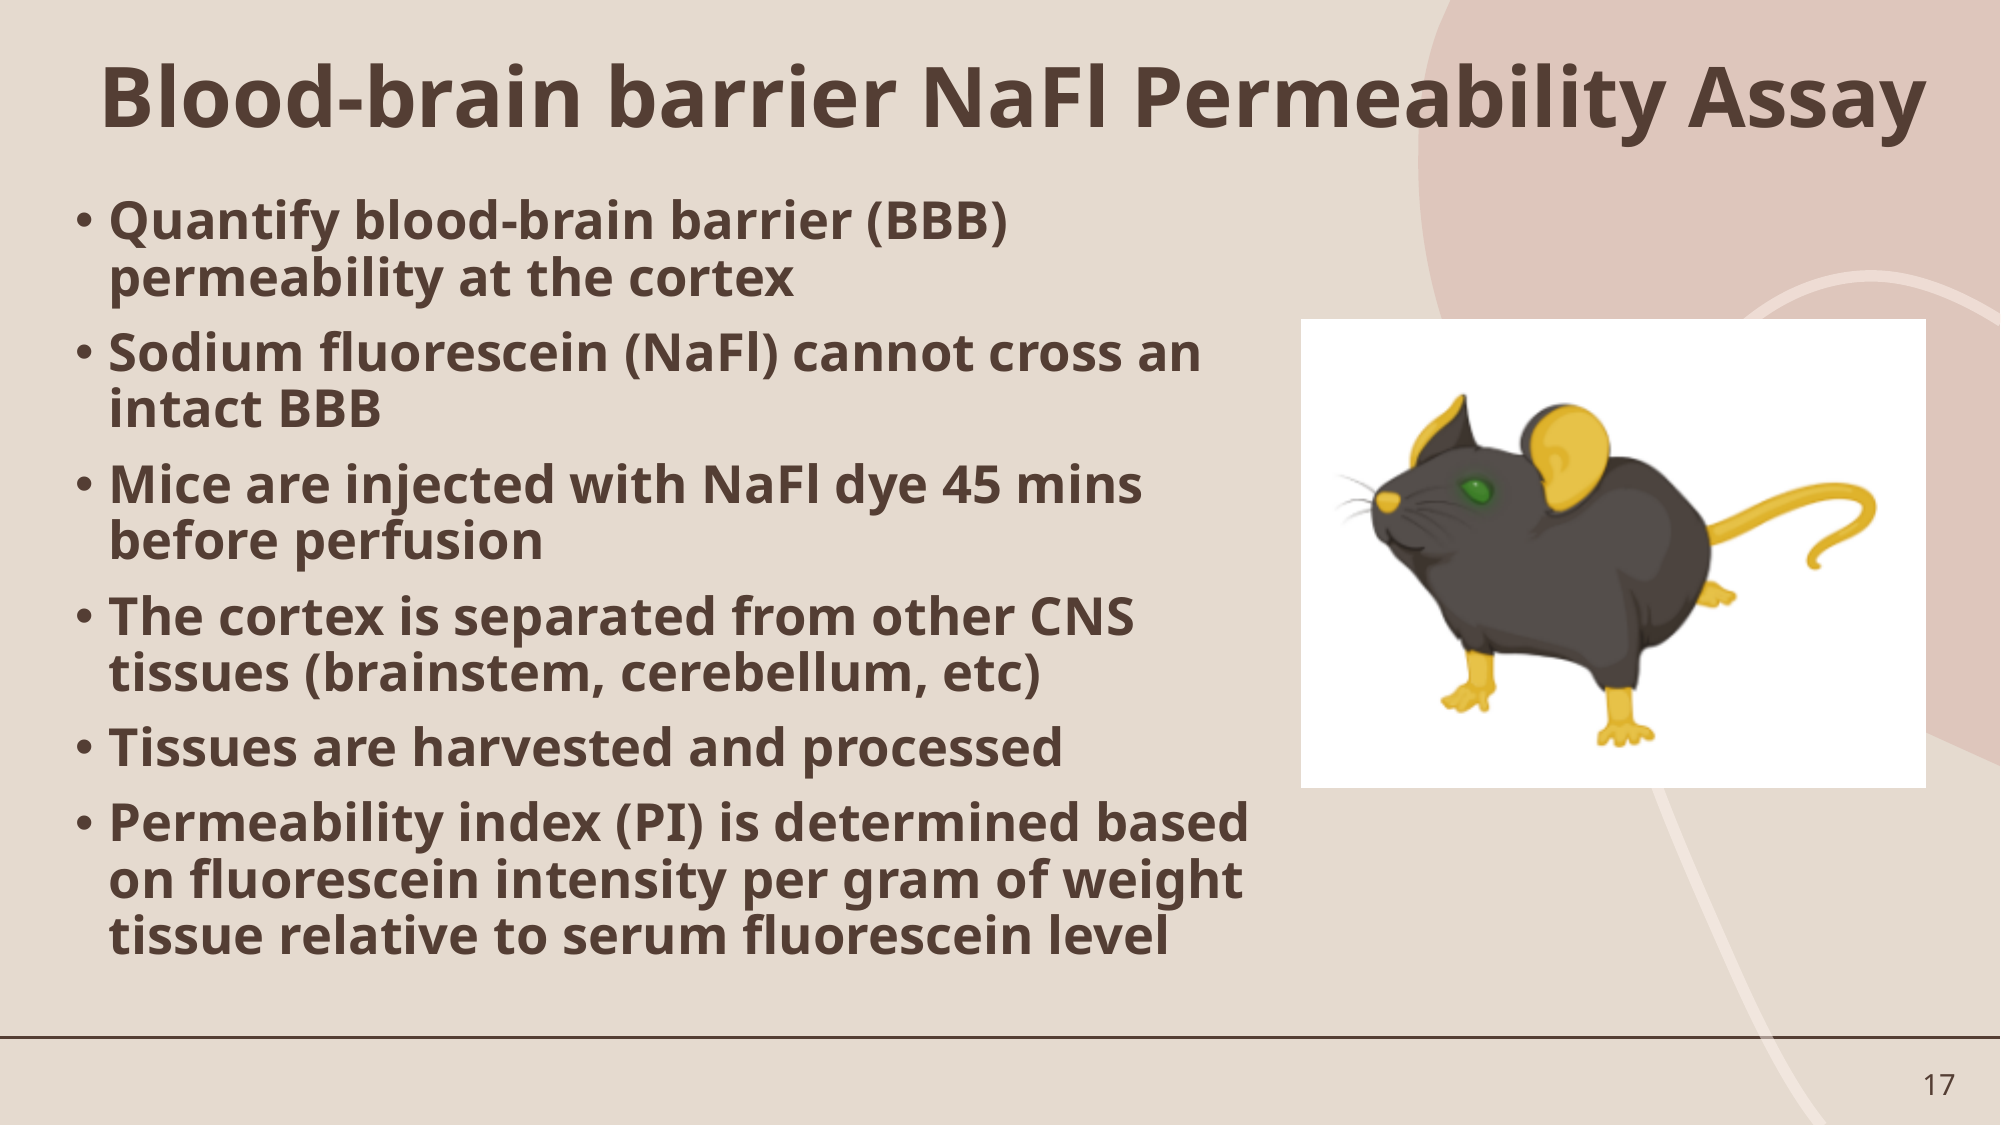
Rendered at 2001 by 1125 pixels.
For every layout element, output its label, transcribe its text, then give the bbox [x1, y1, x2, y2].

picture [1301, 319, 1926, 789]
text_box Blood-brain barrier NaFl Permeability Assay [83, 45, 1971, 157]
slide_number 17 [1808, 1060, 1971, 1112]
list Quantify blood-brain barrier (BBB) permeability at the cortex Sodium fluorescein (NaFl) cannot cross an intact BBB Mice are injected with NaFl dye 45 mins before perfusion The cortex is separated from other CNS tissues (brainstem, cerebellum, etc) Tissues are harvested and processed Permeability index (PI) is determined based on fluorescein intensity per gram of weight tissue relative to serum fluorescein level [60, 187, 1269, 1019]
